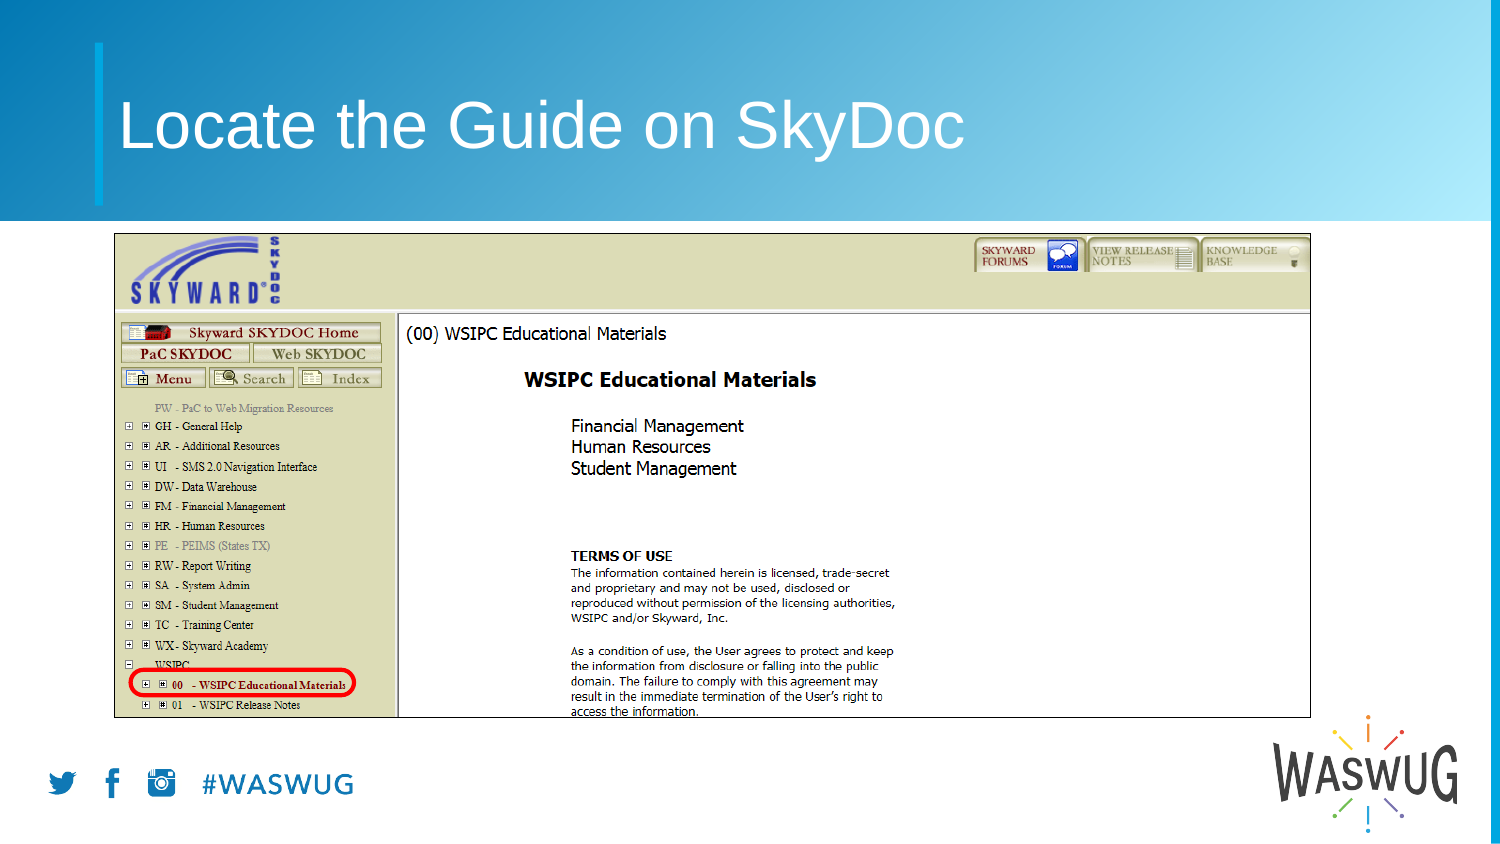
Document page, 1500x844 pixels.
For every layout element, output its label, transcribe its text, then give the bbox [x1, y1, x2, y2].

picture [1273, 715, 1457, 833]
title Locate the Guide on SkyDoc [103, 44, 1397, 208]
picture [35, 753, 361, 814]
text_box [114, 233, 1311, 718]
